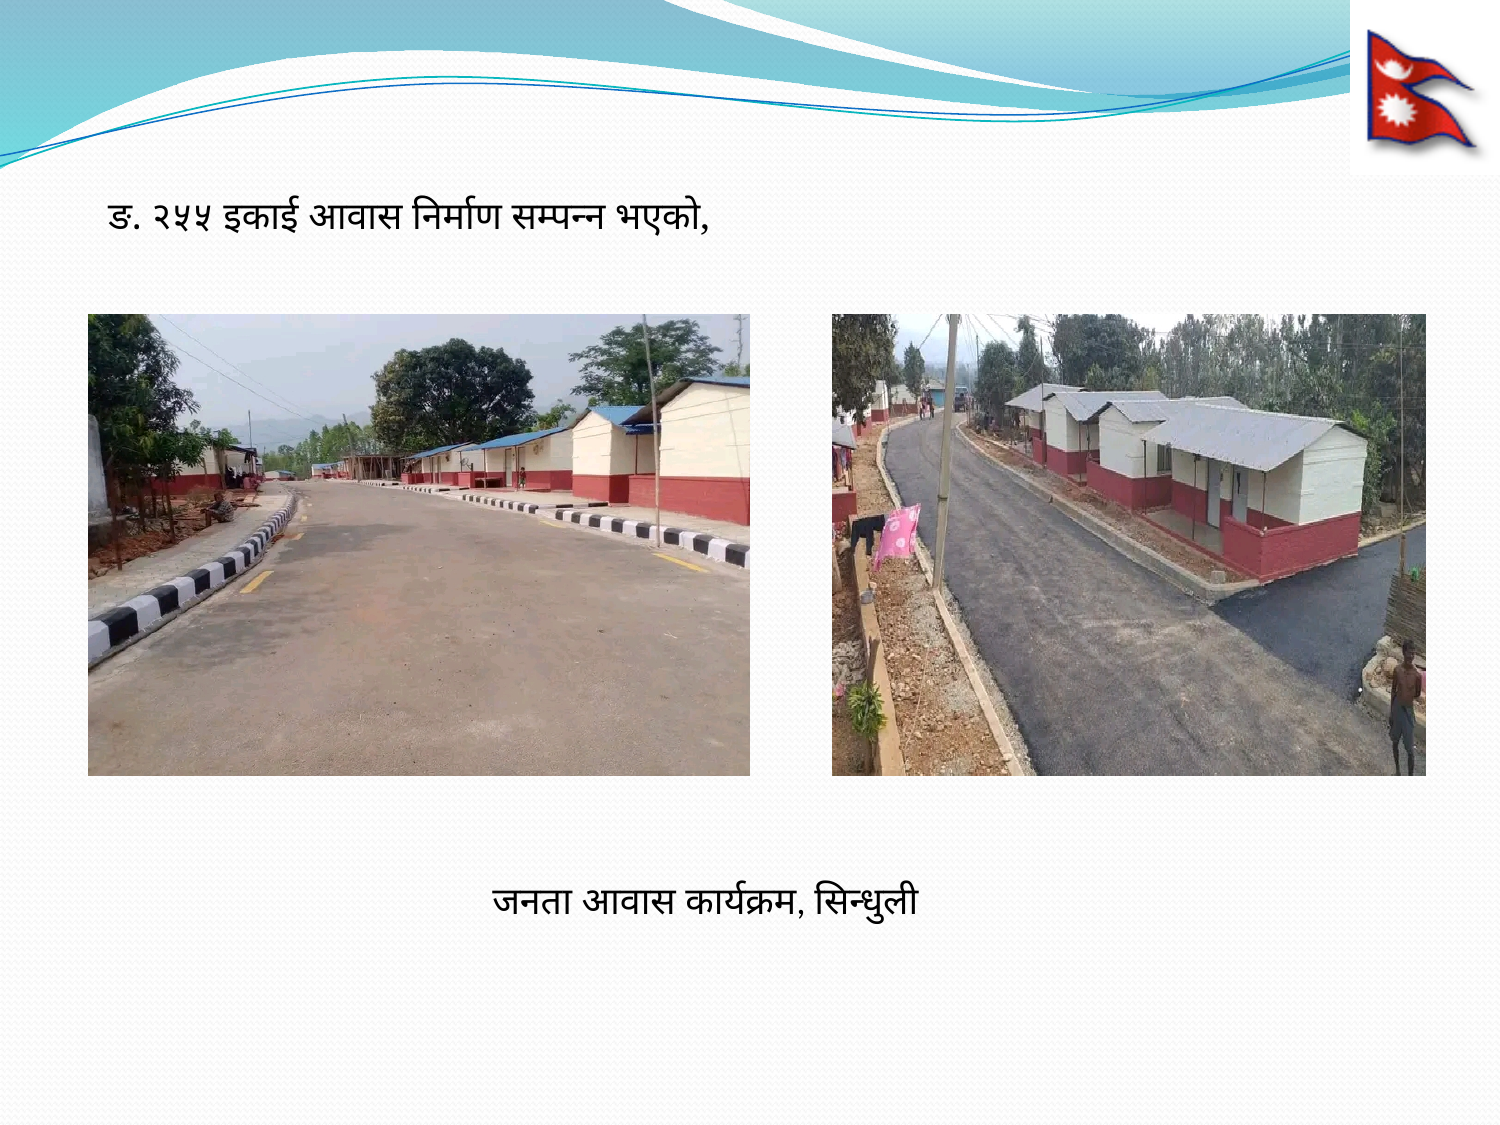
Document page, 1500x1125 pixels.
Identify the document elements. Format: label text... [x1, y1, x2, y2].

picture [1349, 0, 1500, 176]
picture [832, 314, 1426, 776]
picture [88, 314, 751, 776]
text_box ङ. २५५ इकाई आवास निर्माण सम्पन्न भएको, [93, 184, 725, 245]
text_box जनता आवास कार्यक्रम, सिन्धुली [477, 869, 934, 930]
